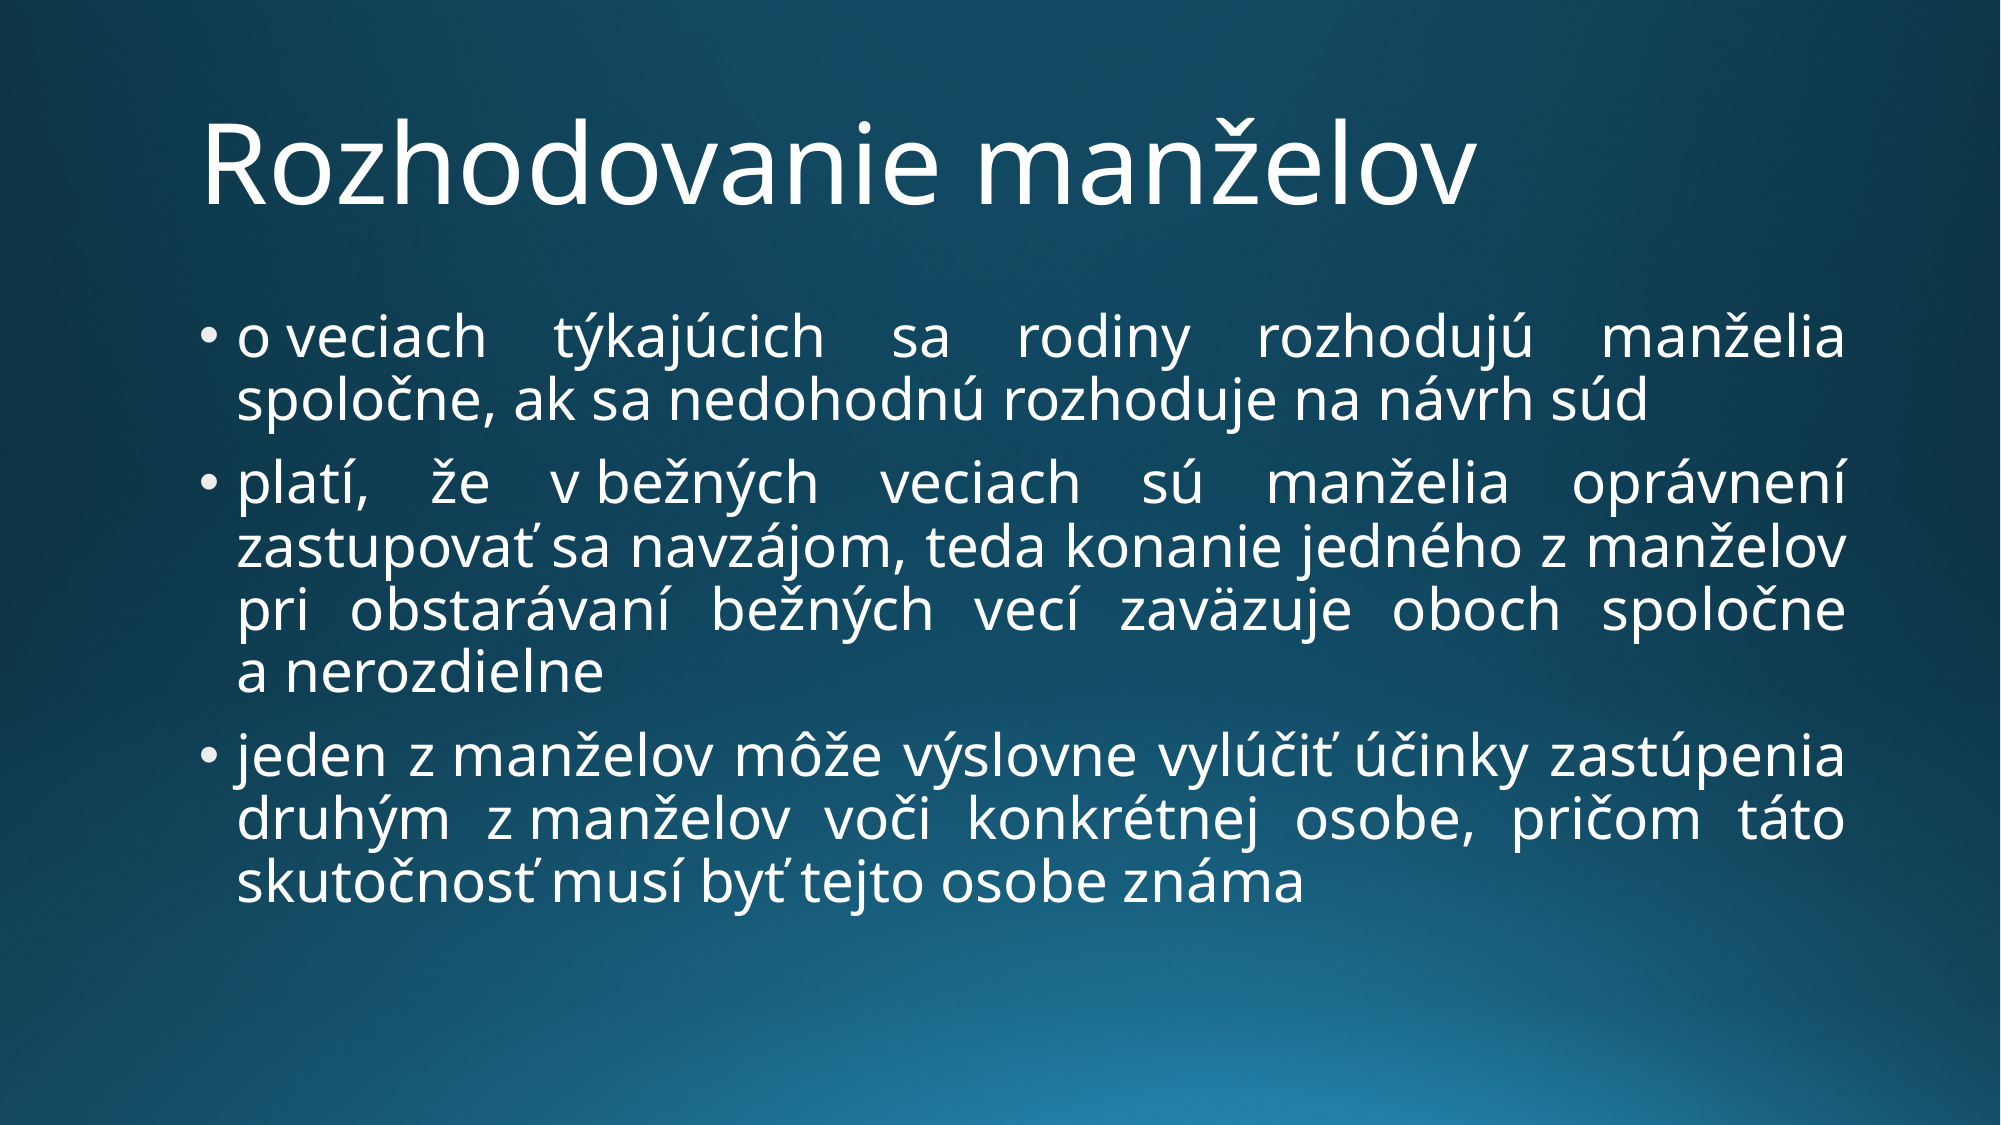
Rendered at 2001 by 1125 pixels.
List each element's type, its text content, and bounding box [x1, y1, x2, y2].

list o veciach týkajúcich sa rodiny rozhodujú manželia spoločne, ak sa nedohodnú rozhoduje na návrh súd platí, že v bežných veciach sú manželia oprávnení zastupovať sa navzájom, teda konanie jedného z manželov pri obstarávaní bežných vecí zaväzuje oboch spoločne a nerozdielne jeden z manželov môže výslovne vylúčiť účinky zastúpenia druhým z manželov voči konkrétnej osobe, pričom táto skutočnosť musí byť tejto osobe známa [183, 299, 1863, 1014]
picture [0, 0, 2001, 1125]
title Rozhodovanie manželov [183, 59, 1863, 278]
